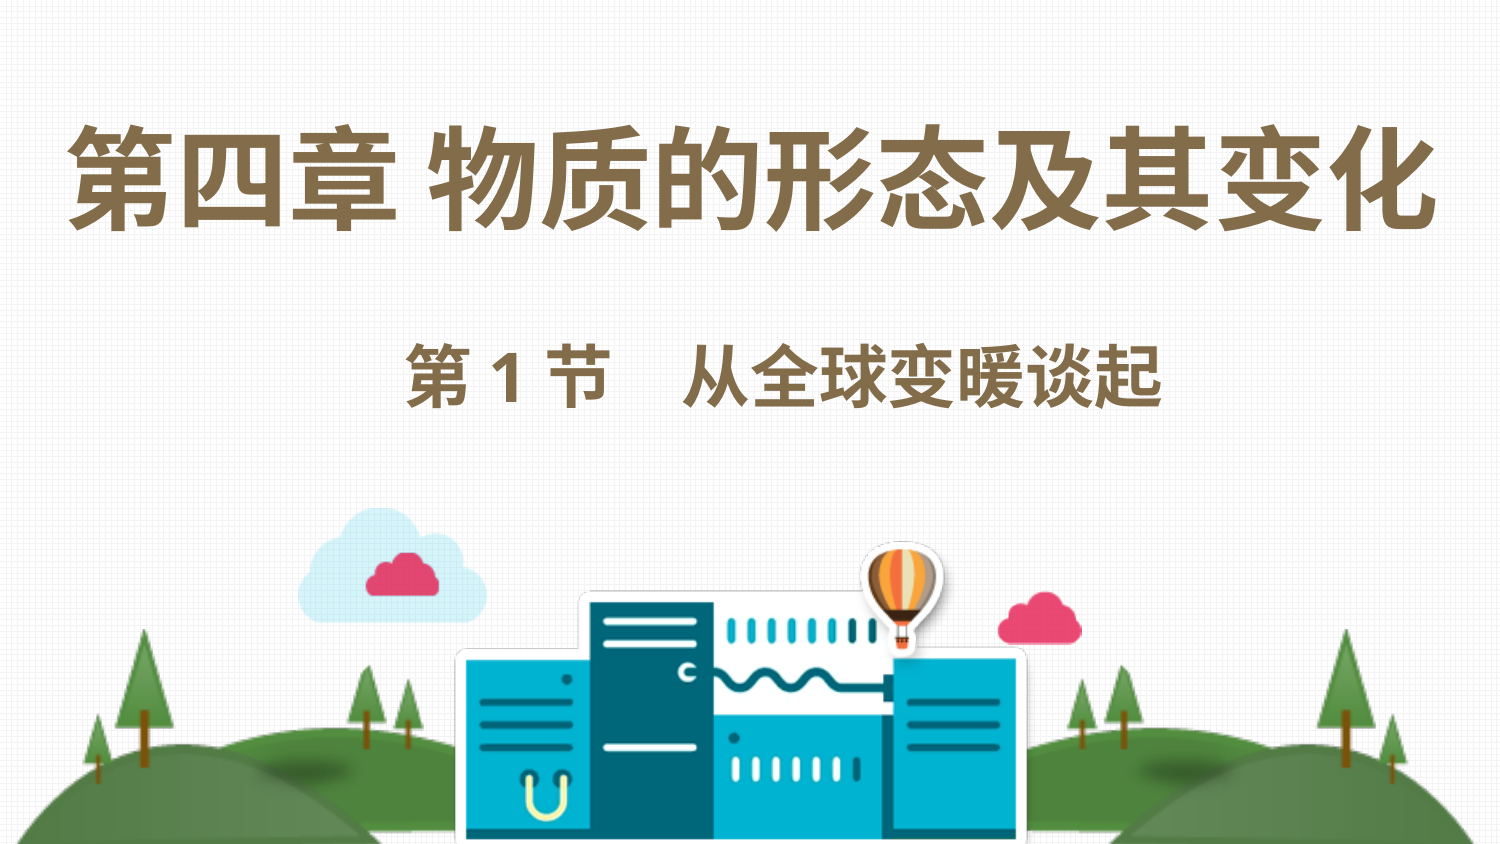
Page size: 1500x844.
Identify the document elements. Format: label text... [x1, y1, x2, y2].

text_box 第四章 物质的形态及其变化 [0, 103, 1500, 250]
text_box 第1节 从全球变暖谈起 [391, 328, 1175, 423]
picture [14, 508, 1478, 844]
